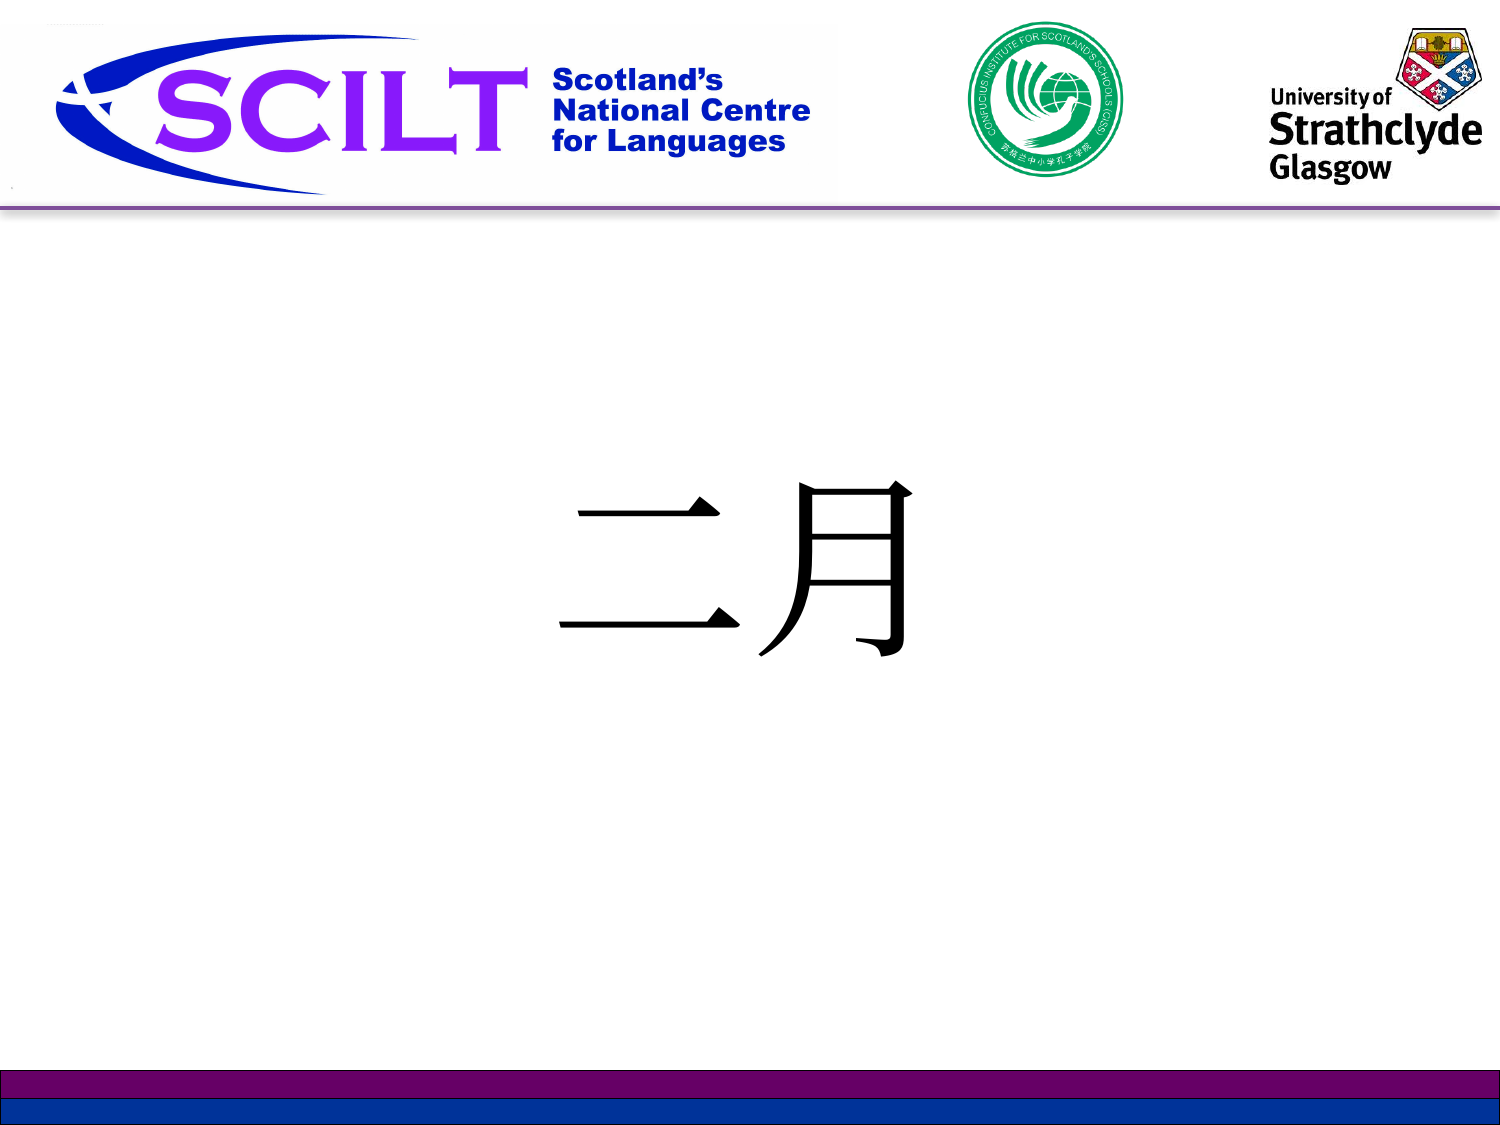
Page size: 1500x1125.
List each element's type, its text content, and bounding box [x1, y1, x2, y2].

text_box 二月 [535, 433, 965, 689]
picture [0, 24, 838, 205]
picture [1269, 28, 1482, 185]
picture [950, 3, 1140, 193]
